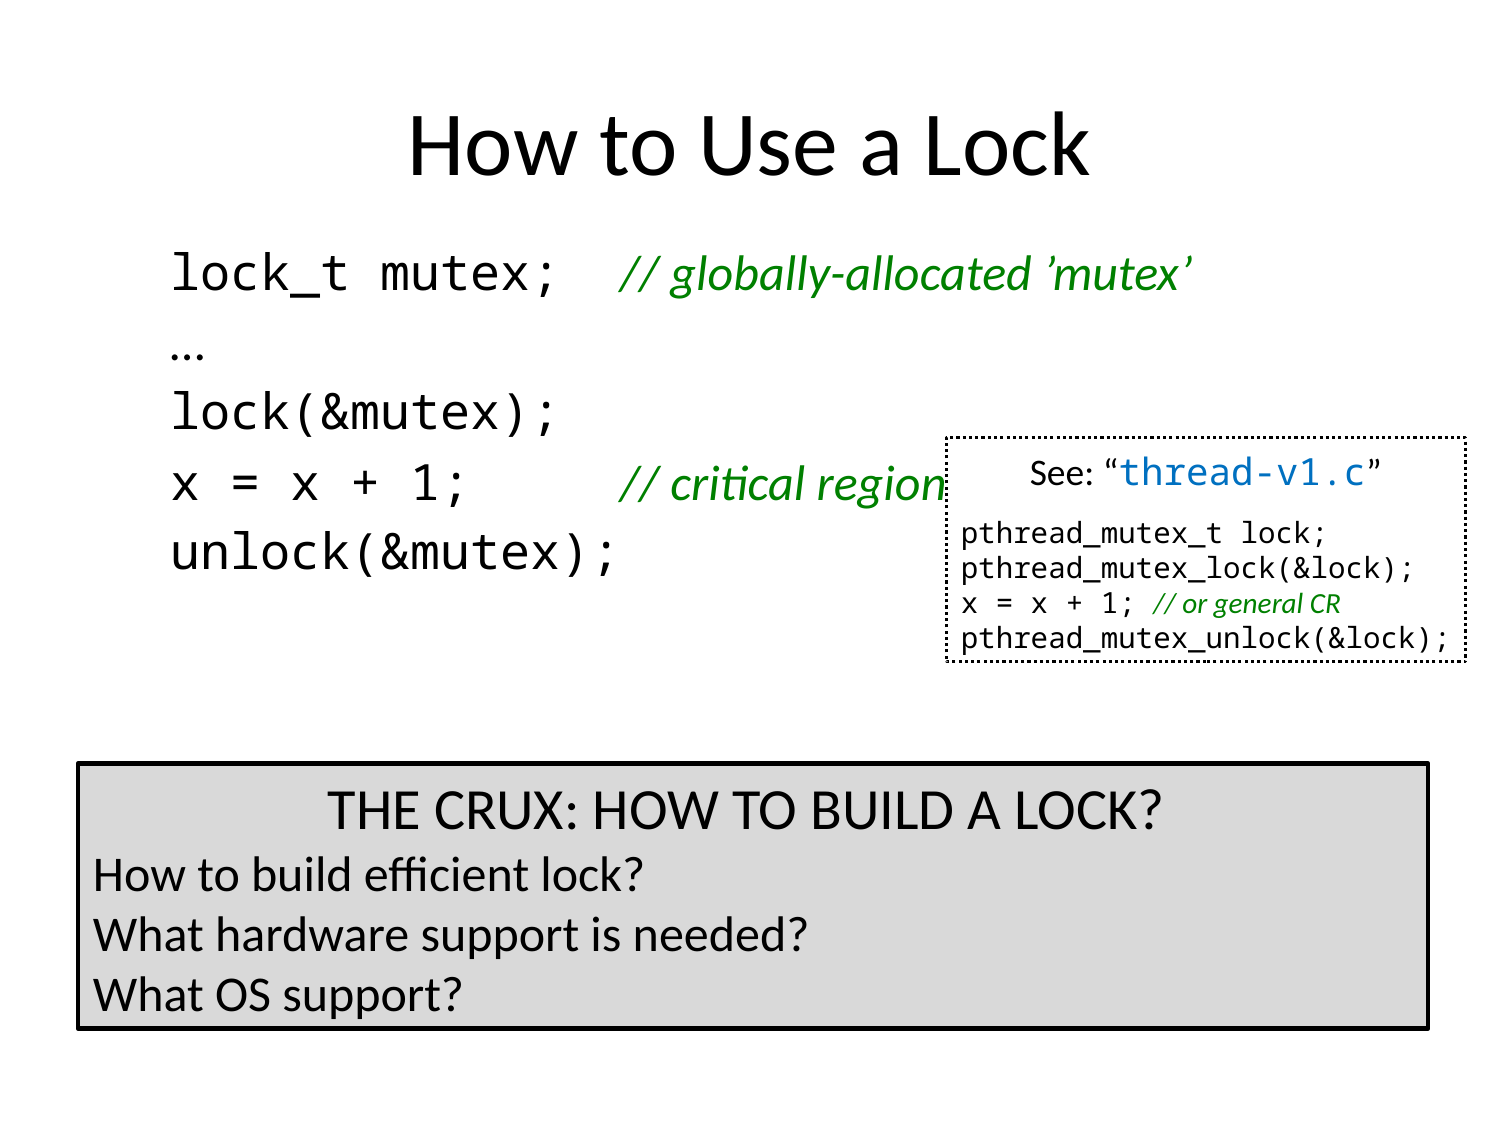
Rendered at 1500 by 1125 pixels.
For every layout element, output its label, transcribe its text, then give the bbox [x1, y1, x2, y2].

list lock_t mutex; // globally-allocated ’mutex’ … lock(&mutex); x = x + 1; // critical region unlock(&mutex); [80, 232, 1431, 758]
title How to Use a Lock [75, 45, 1425, 233]
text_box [962, 437, 1450, 665]
text_box THE CRUX: HOW TO BUILD A LOCK? How to build efficient lock? What hardware support is needed? What OS support? [78, 763, 1429, 1029]
